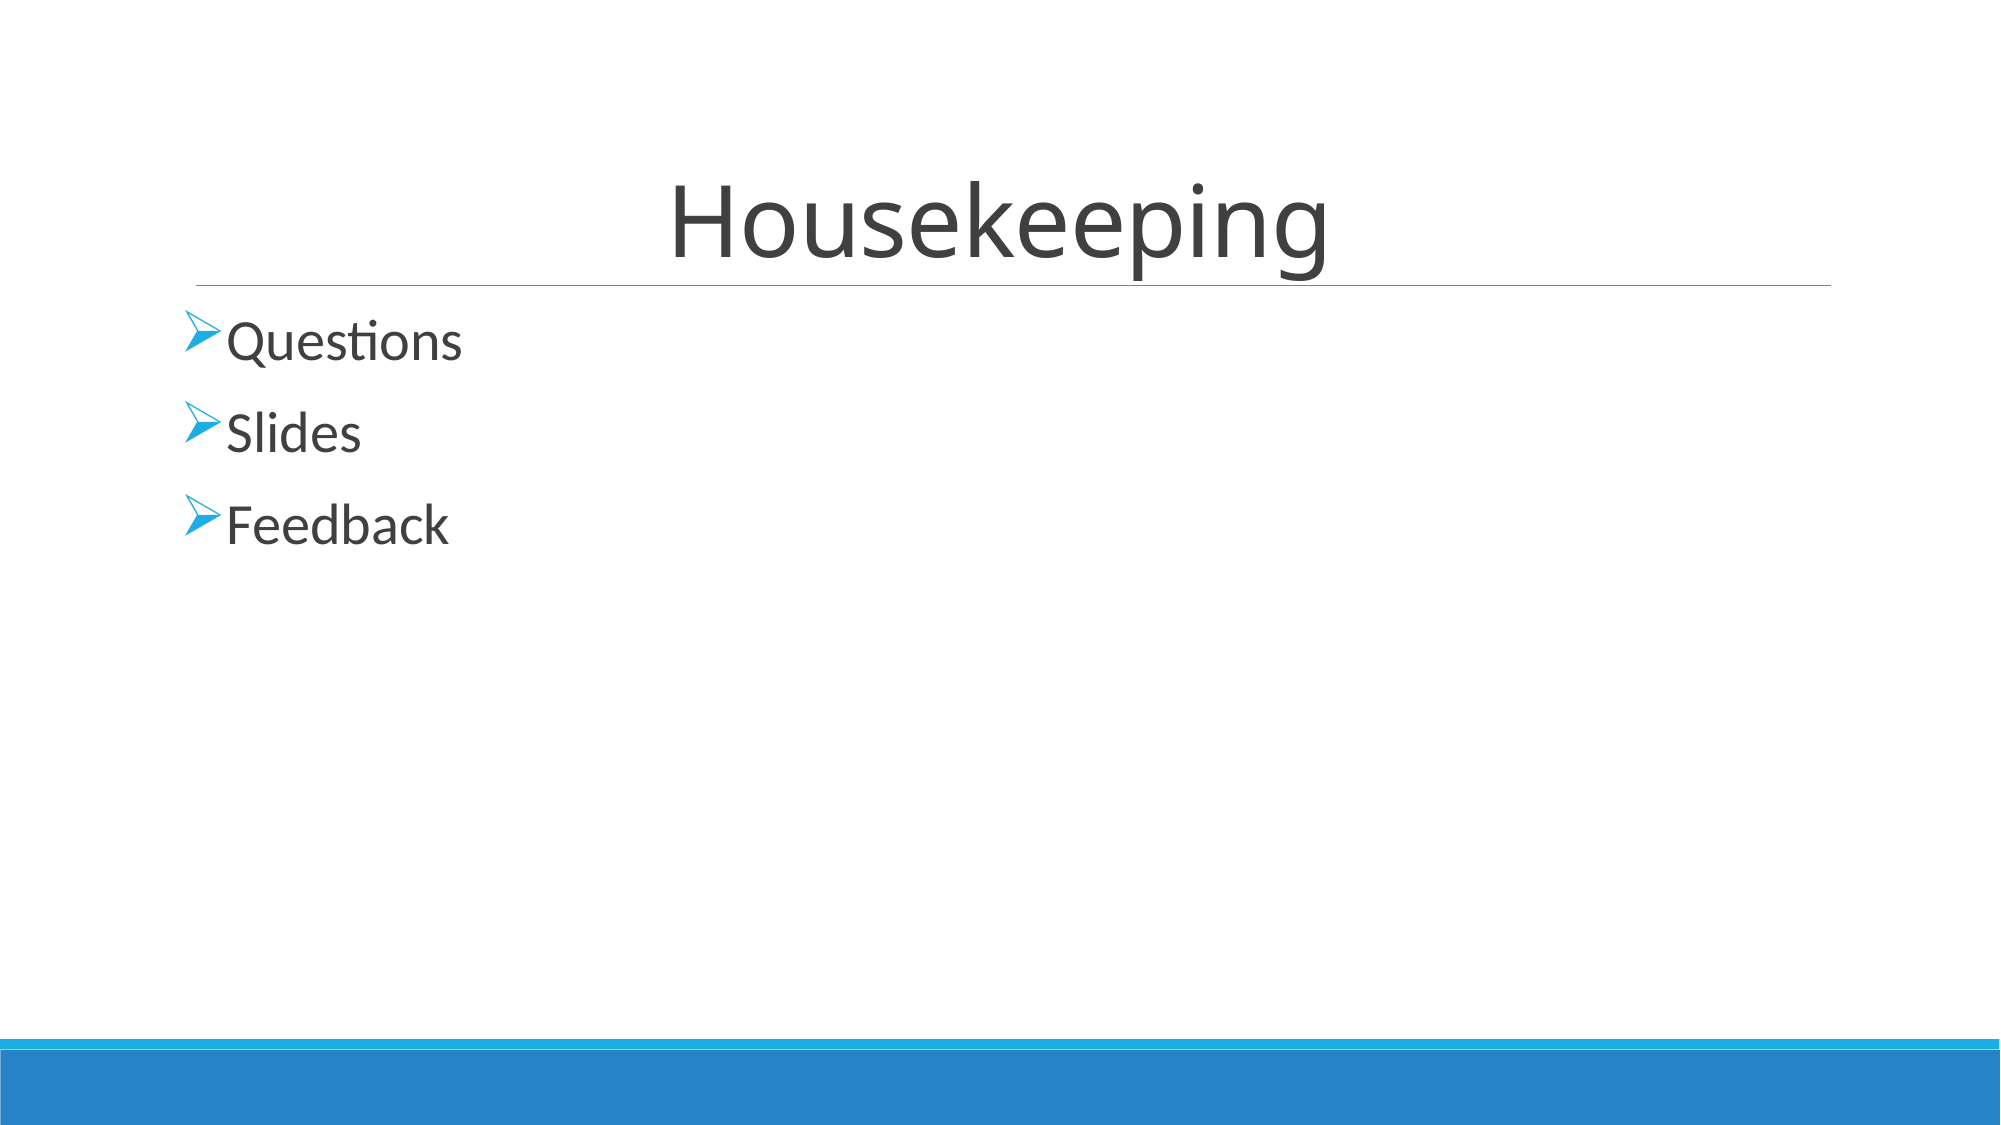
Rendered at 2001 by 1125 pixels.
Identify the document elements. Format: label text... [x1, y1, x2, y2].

list Questions Slides Feedback [180, 302, 1830, 963]
title Housekeeping [267, 47, 1733, 285]
